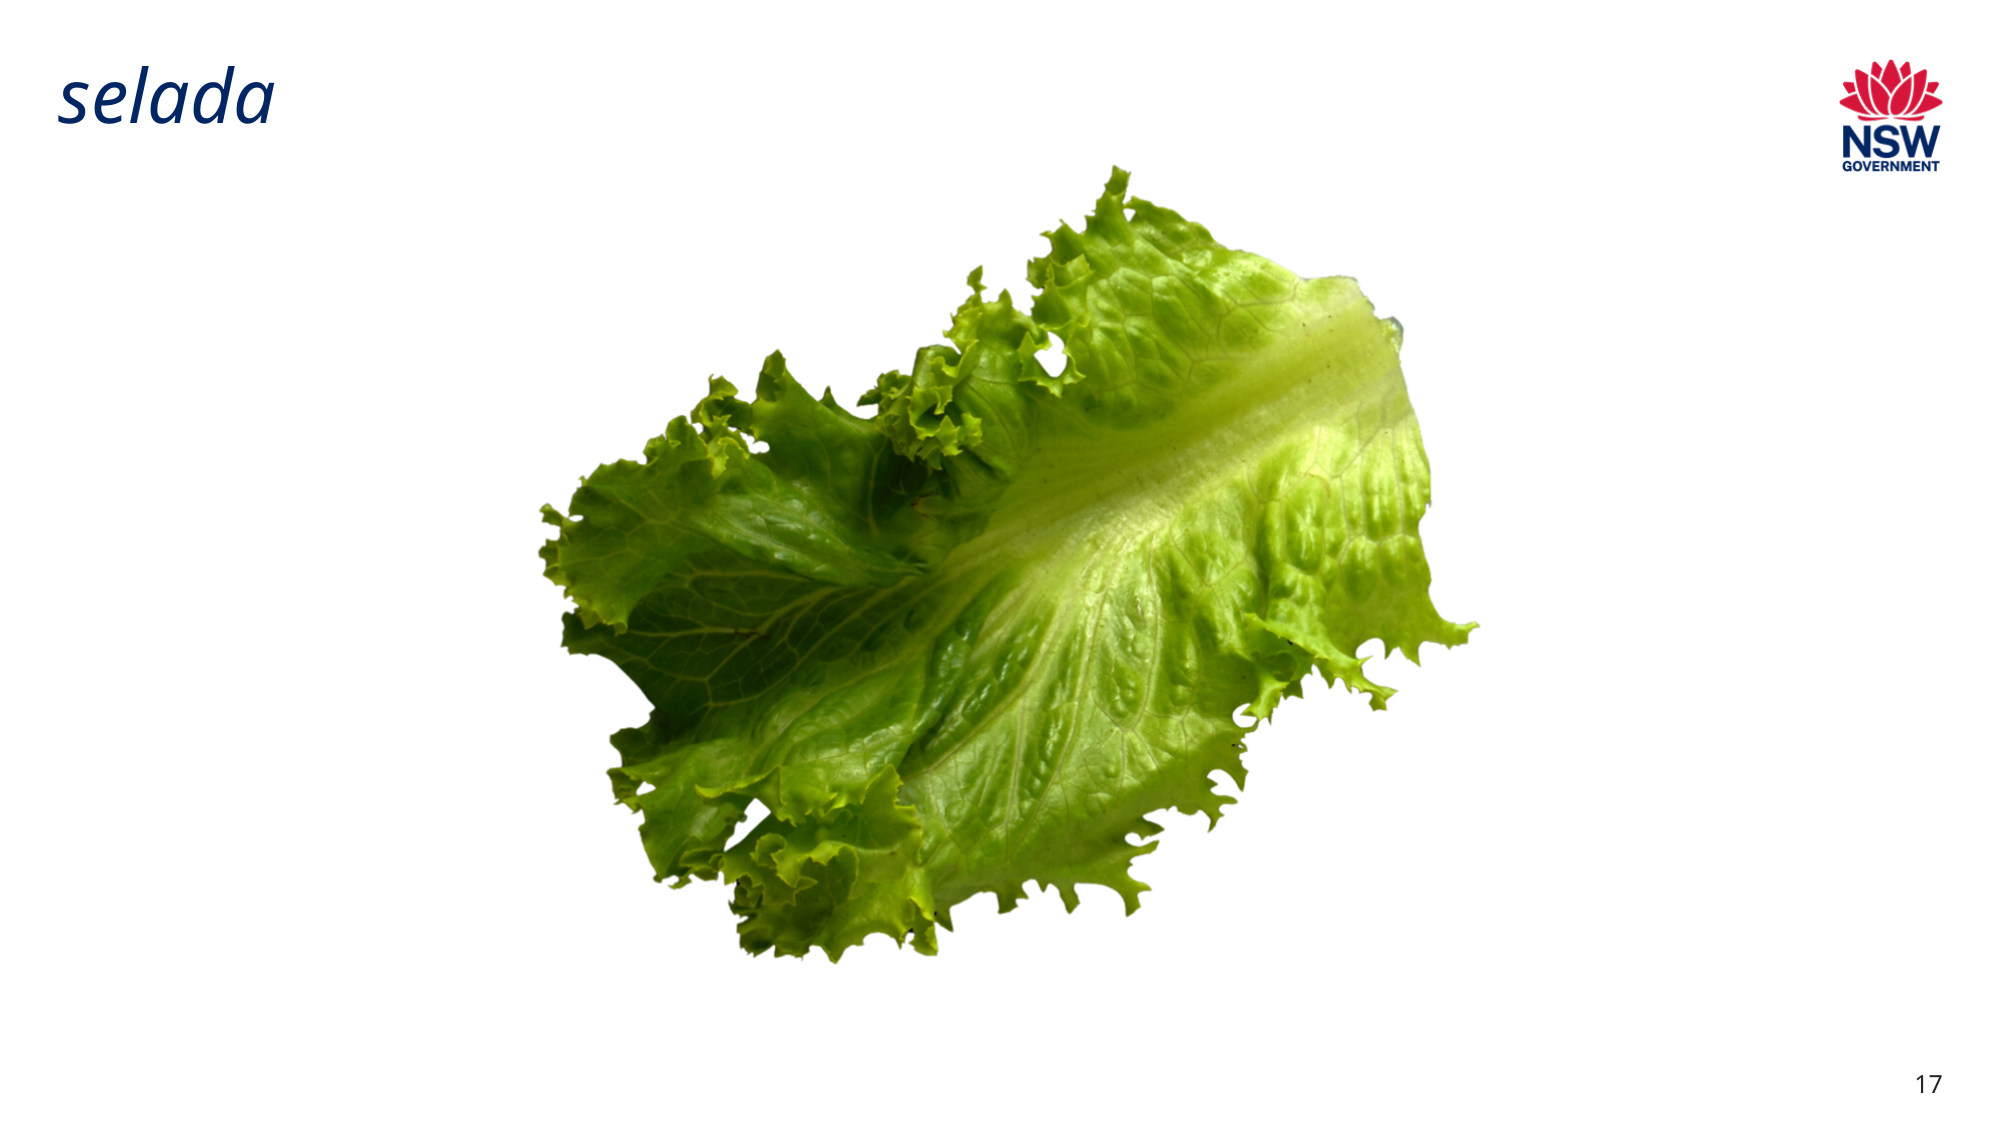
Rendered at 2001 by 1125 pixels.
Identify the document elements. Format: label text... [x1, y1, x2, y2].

picture [1839, 59, 1943, 172]
slide_number 17 [1824, 1068, 1943, 1099]
picture [335, 92, 1665, 1033]
title selada [59, 59, 1713, 225]
